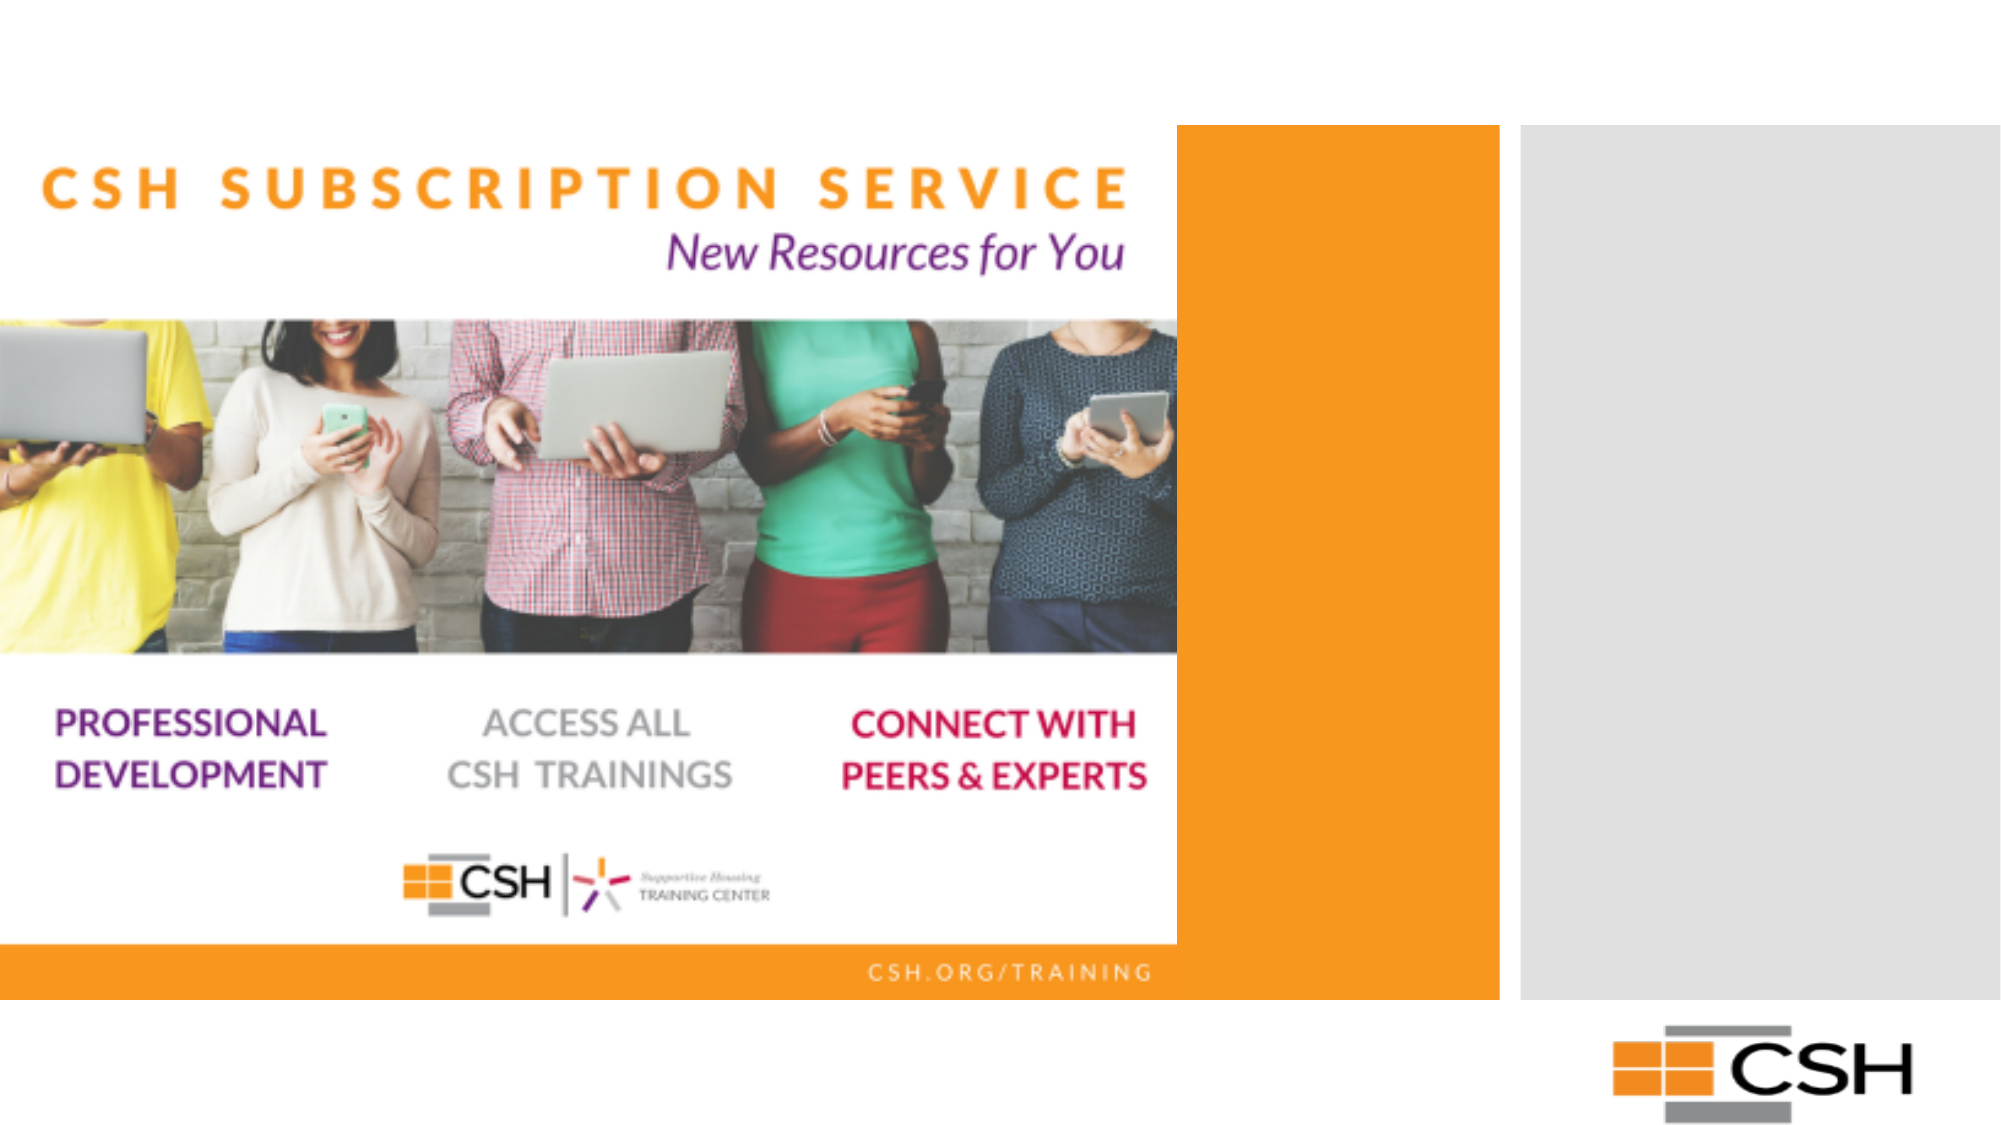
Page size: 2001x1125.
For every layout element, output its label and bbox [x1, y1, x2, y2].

picture [1597, 1012, 1924, 1125]
picture [0, 115, 1177, 999]
